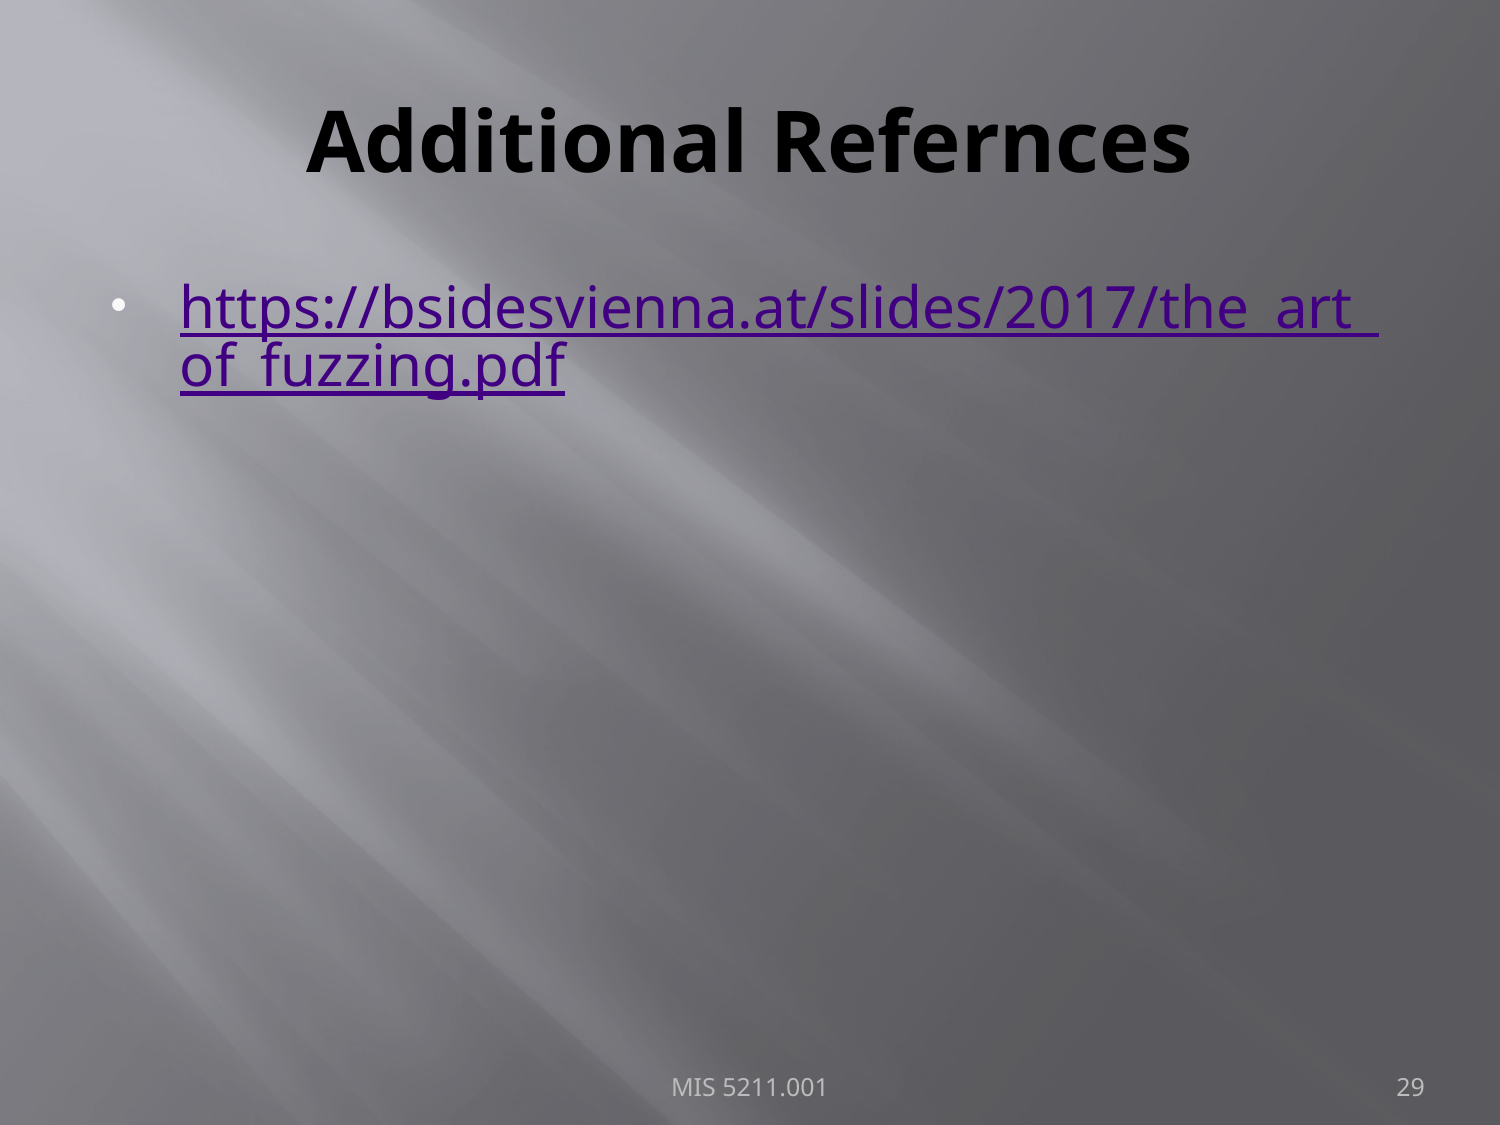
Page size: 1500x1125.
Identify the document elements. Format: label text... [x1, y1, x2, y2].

title Additional Refernces [75, 45, 1425, 233]
list https://bsidesvienna.at/slides/2017/the_art_of_fuzzing.pdf [75, 262, 1425, 1035]
slide_number 29 [1299, 1052, 1425, 1113]
footer MIS 5211.001 [512, 1052, 988, 1113]
